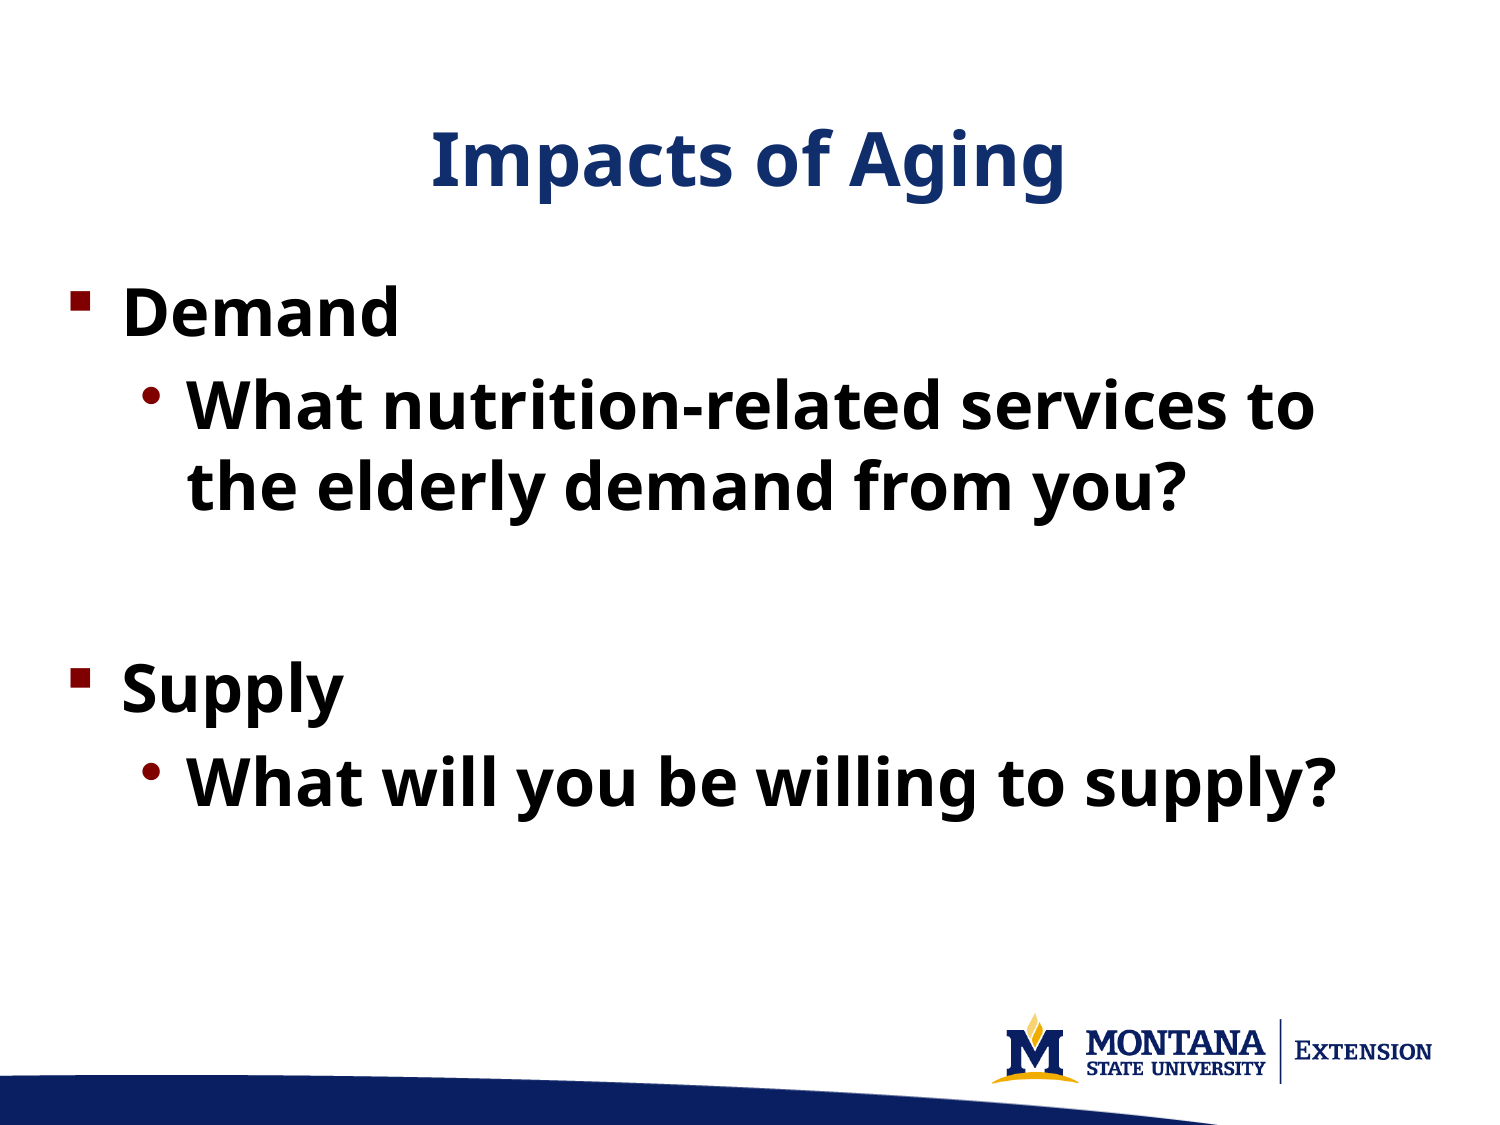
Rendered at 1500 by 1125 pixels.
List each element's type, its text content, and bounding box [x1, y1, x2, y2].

picture [0, 1075, 1218, 1125]
list Demand What nutrition-related services to the elderly demand from you? Supply What will you be willing to supply? [50, 262, 1450, 1088]
title Impacts of Aging [75, 62, 1425, 250]
